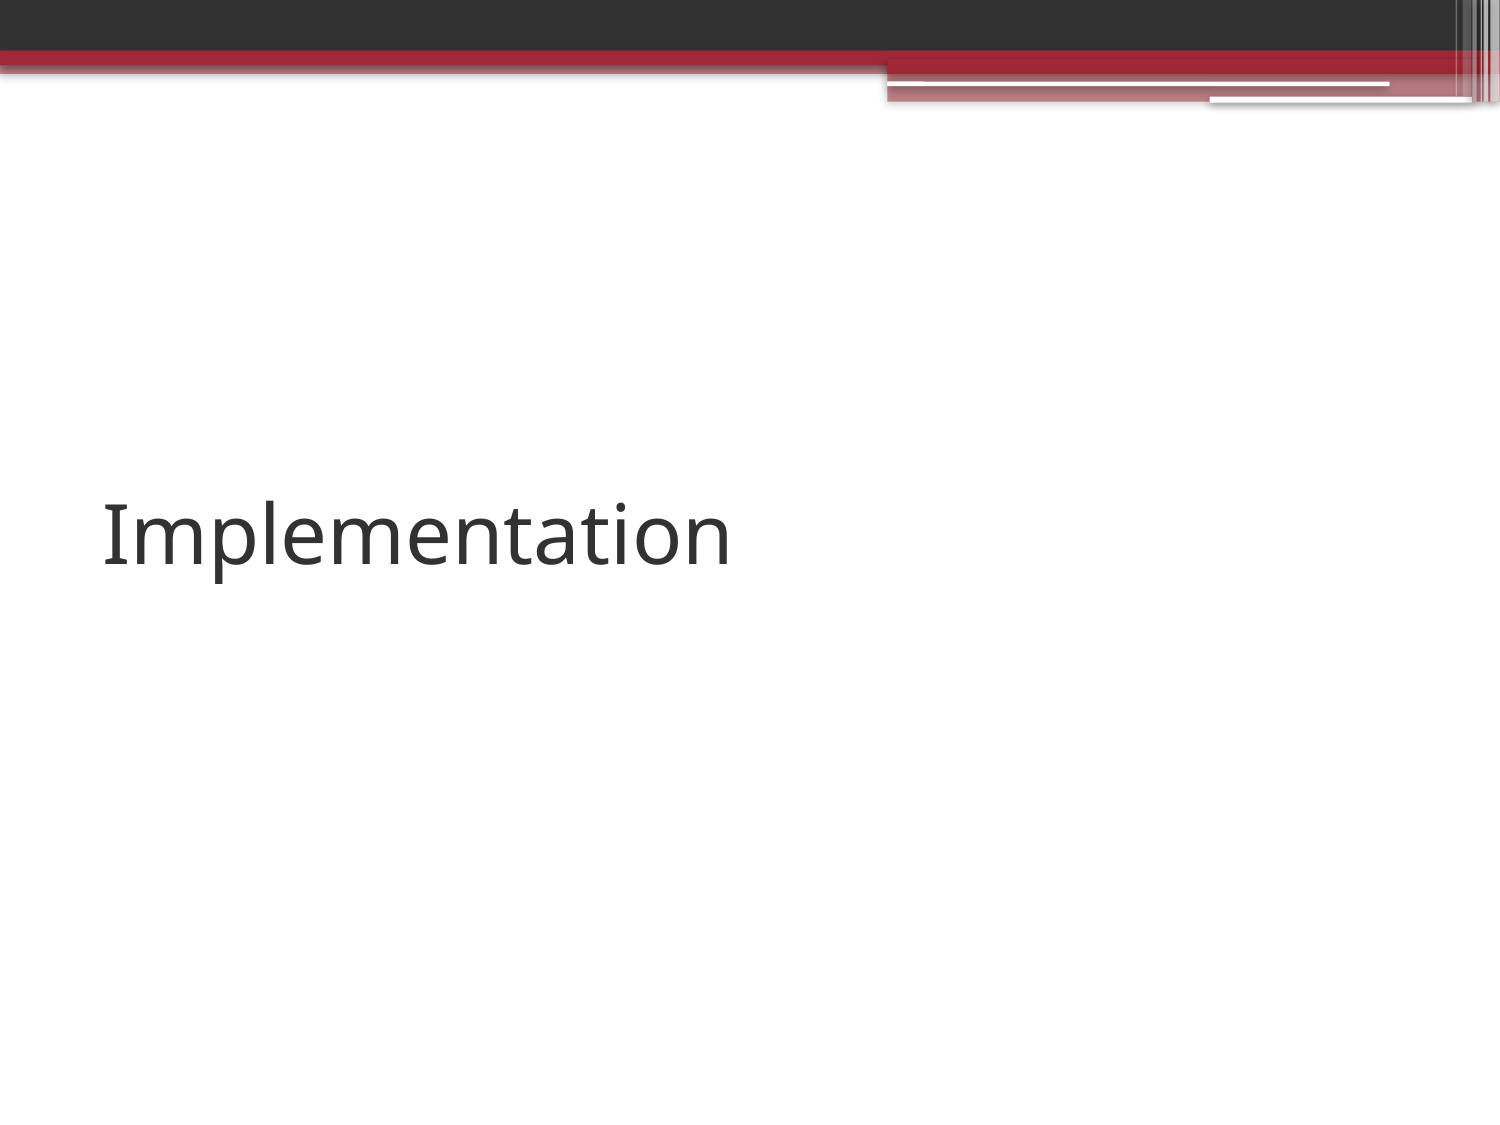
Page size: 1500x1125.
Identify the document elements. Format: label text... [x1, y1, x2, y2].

title Implementation [87, 437, 1438, 625]
